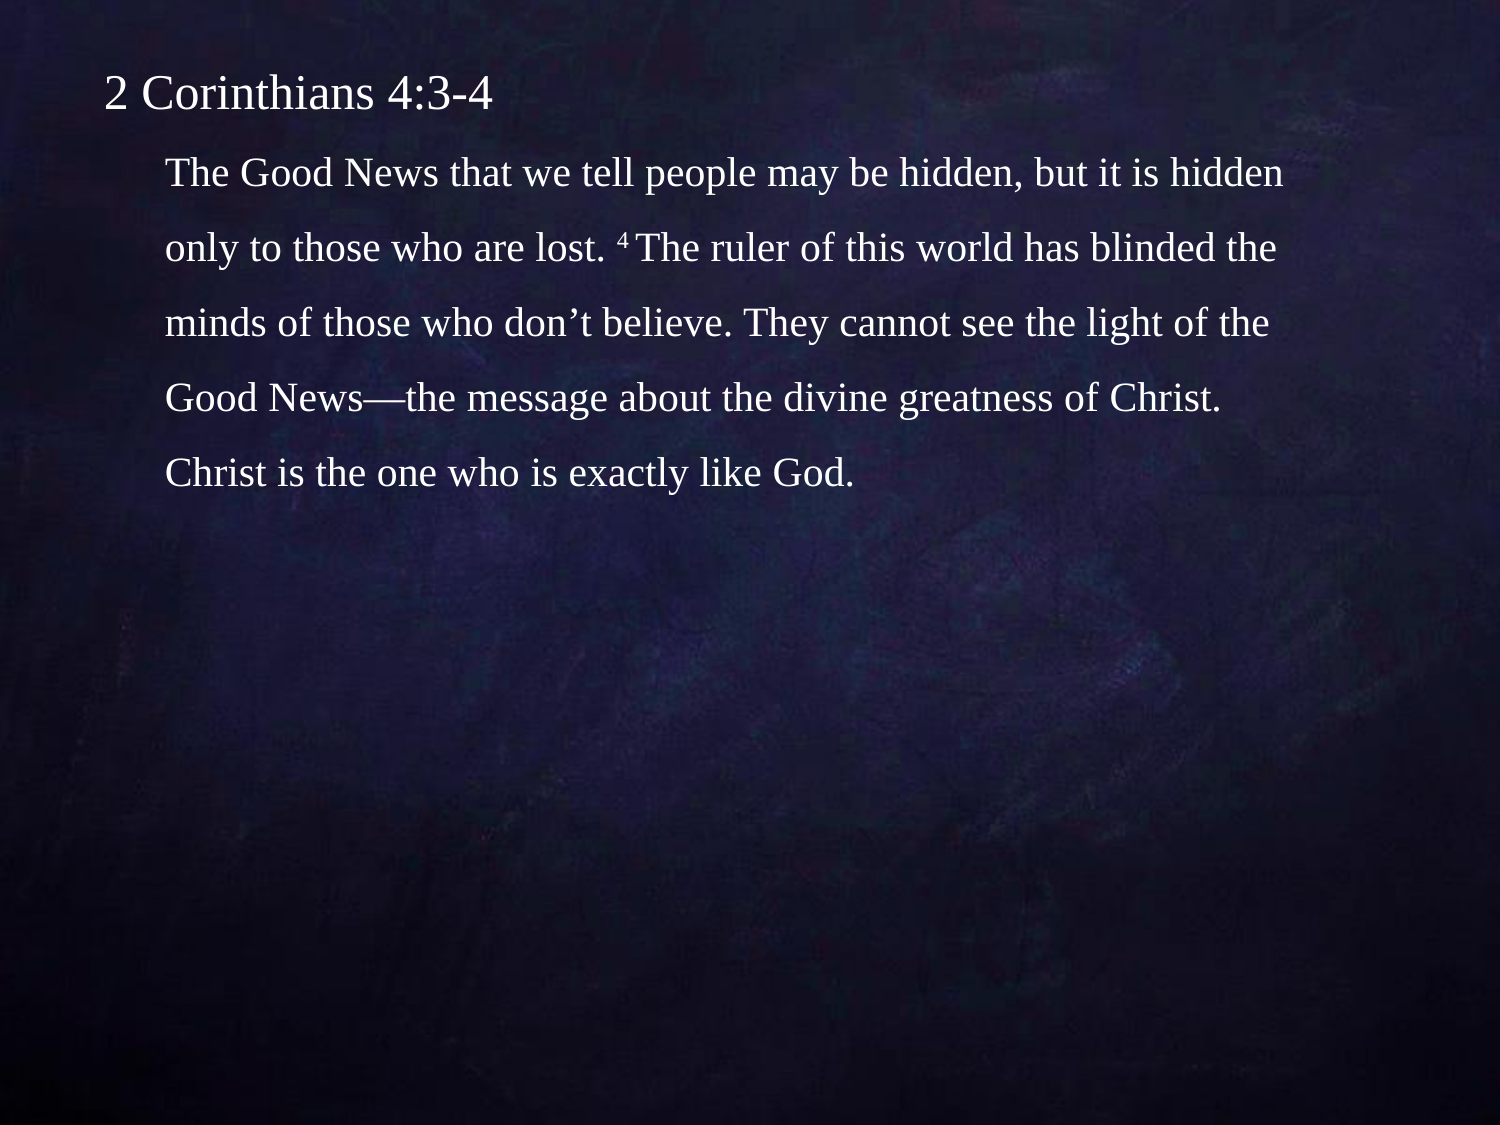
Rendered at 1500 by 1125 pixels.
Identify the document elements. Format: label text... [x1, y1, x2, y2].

picture [0, 0, 1500, 1125]
text_box 2 Corinthians 4:3-4 [89, 51, 509, 127]
text_box The Good News that we tell people may be hidden, but it is hidden only to those who are lost. 4 The ruler of this world has blinded the minds of those who don’t believe. They cannot see the light of the Good News—the message about the divine greatness of Christ. Christ is the one who is exactly like God. [149, 112, 1350, 503]
